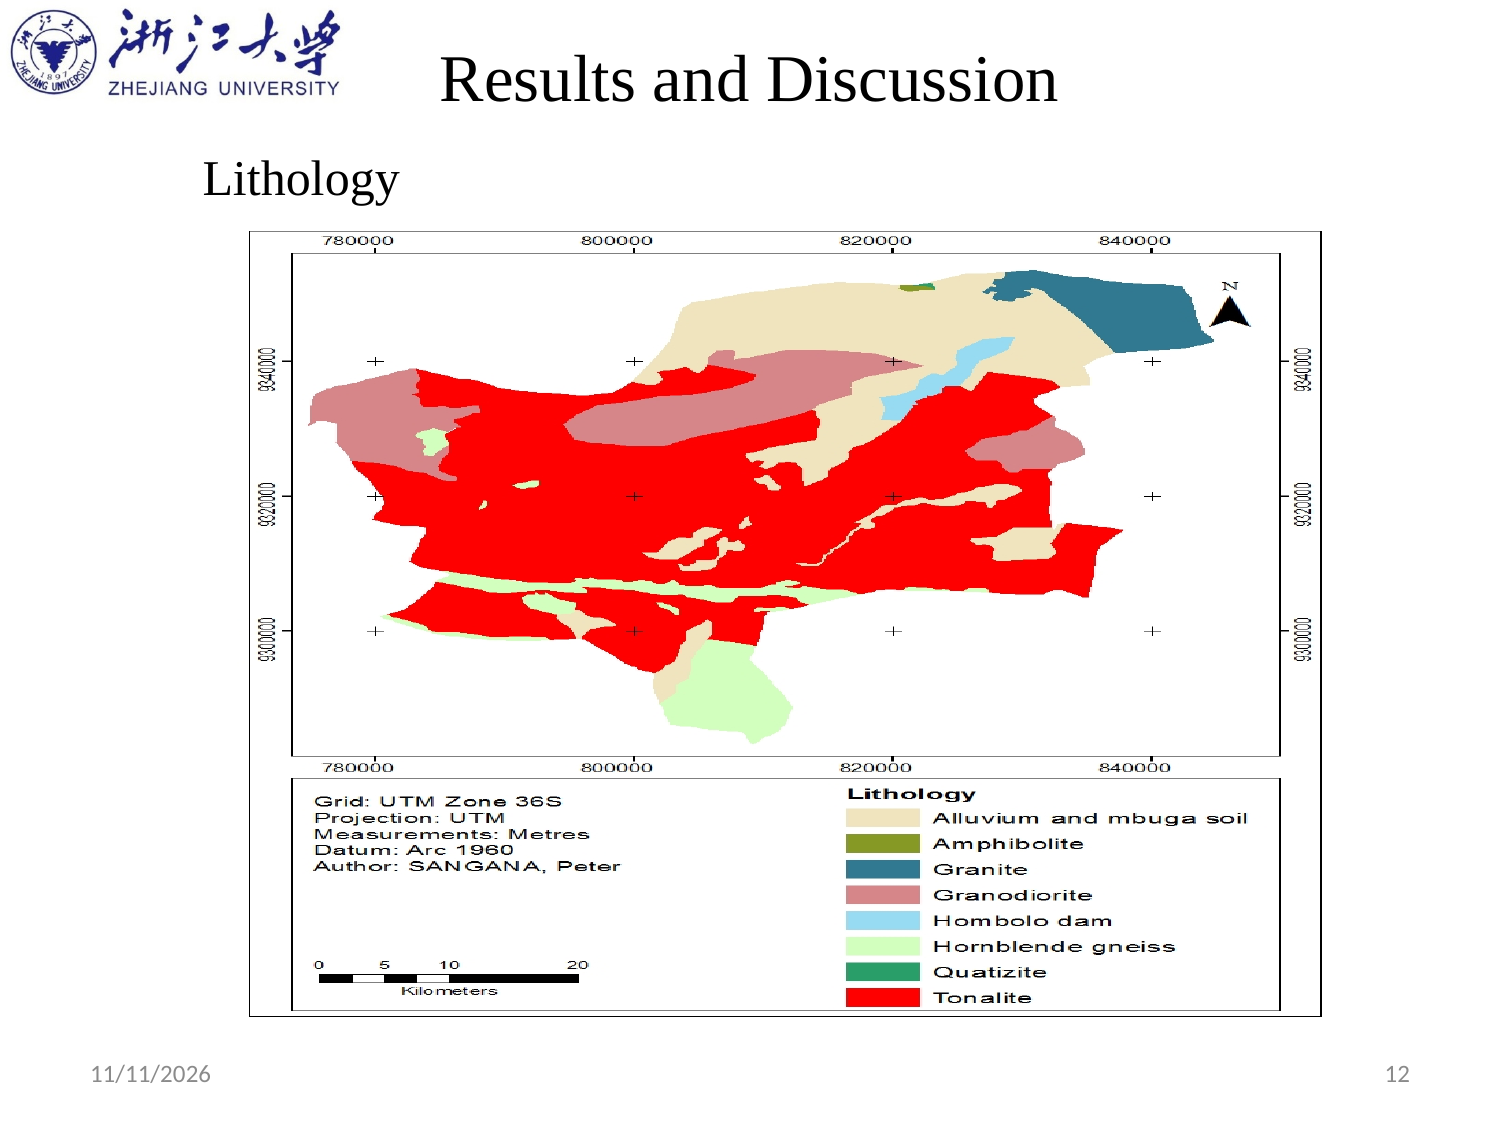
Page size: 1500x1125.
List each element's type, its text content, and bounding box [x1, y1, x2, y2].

picture [0, 0, 350, 104]
slide_number 12 [1074, 1042, 1425, 1103]
picture [237, 224, 1326, 1026]
list Lithology [187, 137, 1425, 1038]
title Results and Discussion [399, 24, 1100, 125]
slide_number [75, 1042, 425, 1103]
